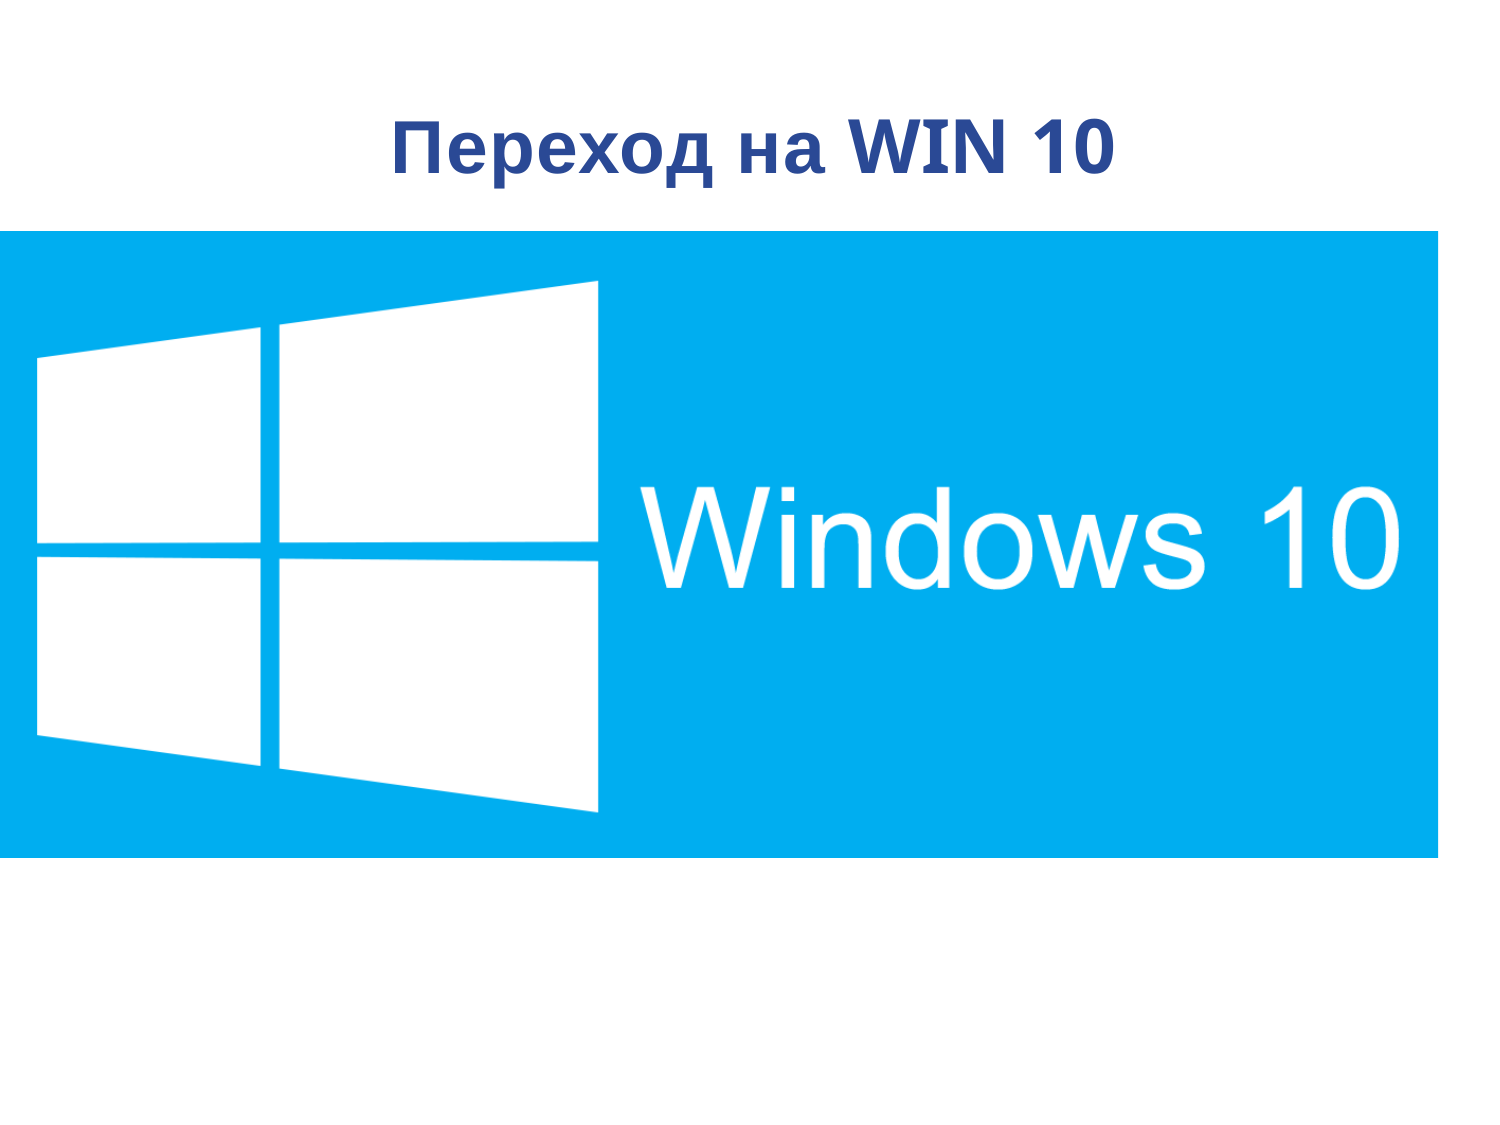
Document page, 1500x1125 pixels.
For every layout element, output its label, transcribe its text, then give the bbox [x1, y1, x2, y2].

title Переход на WIN 10 [0, 29, 1176, 231]
text_box [0, 231, 1439, 858]
